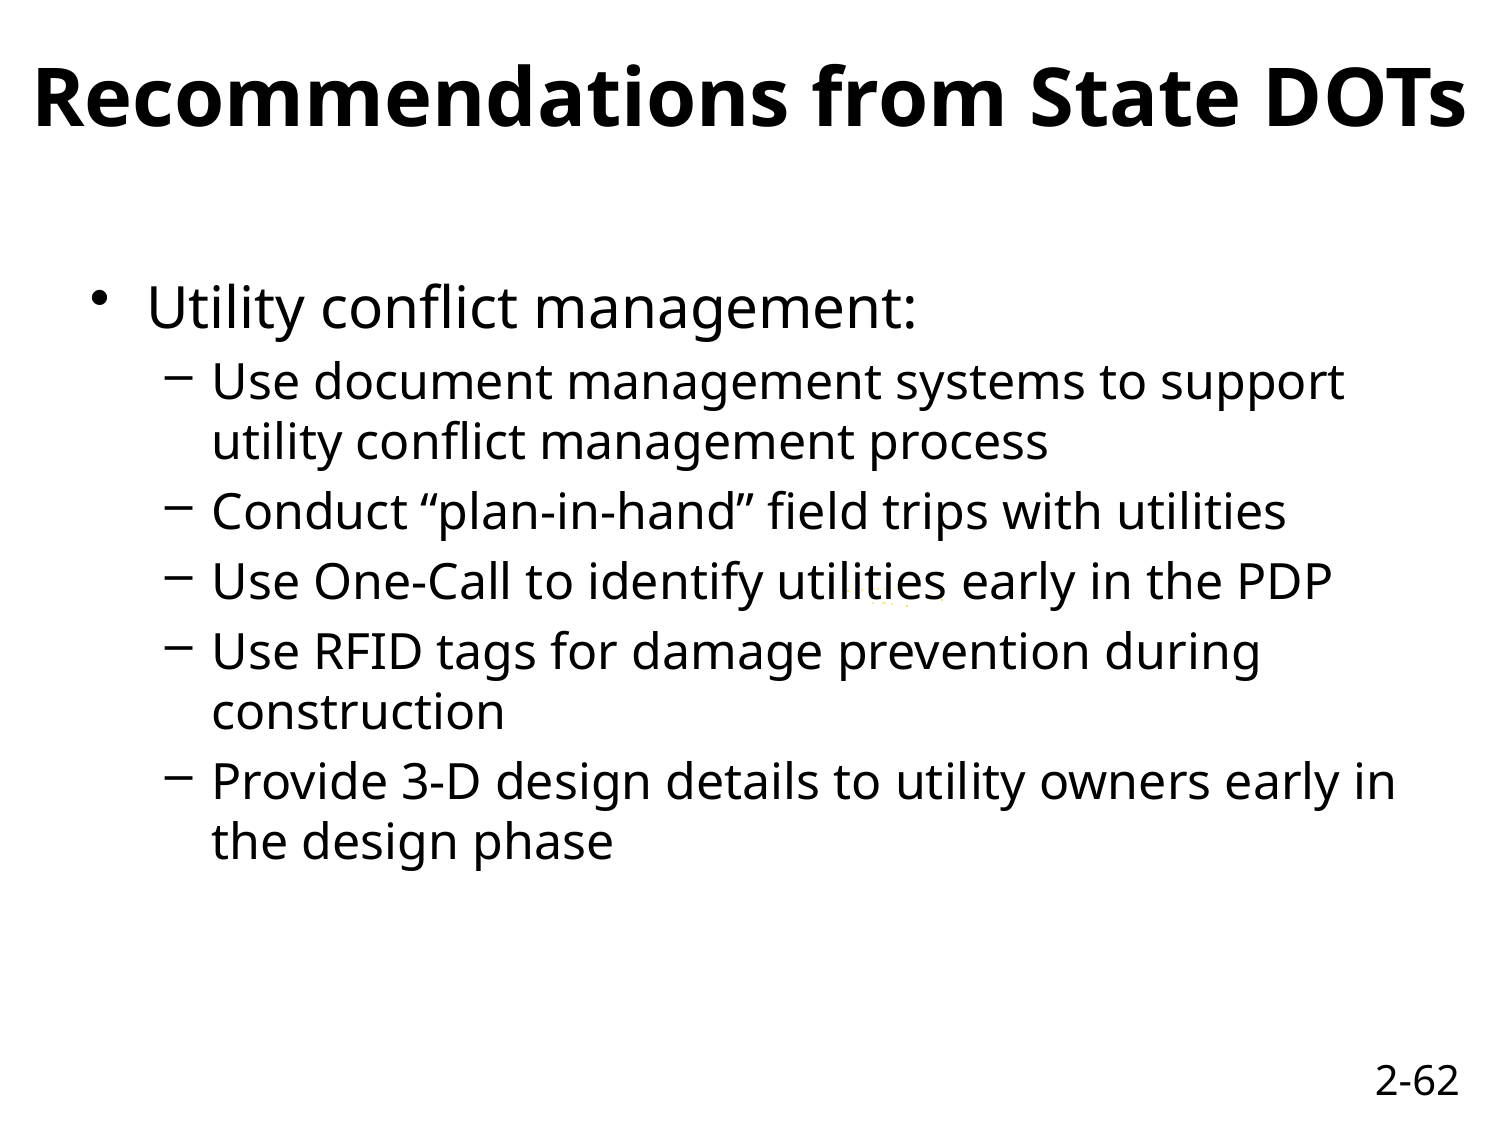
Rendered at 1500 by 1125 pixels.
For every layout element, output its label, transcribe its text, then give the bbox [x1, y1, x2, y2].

title Recommendations from State DOTs [0, 0, 1500, 188]
list Utility conflict management: Use document management systems to support utility conflict management process Conduct “plan-in-hand” field trips with utilities Use One-Call to identify utilities early in the PDP Use RFID tags for damage prevention during construction Provide 3-D design details to utility owners early in the design phase [75, 262, 1425, 1005]
